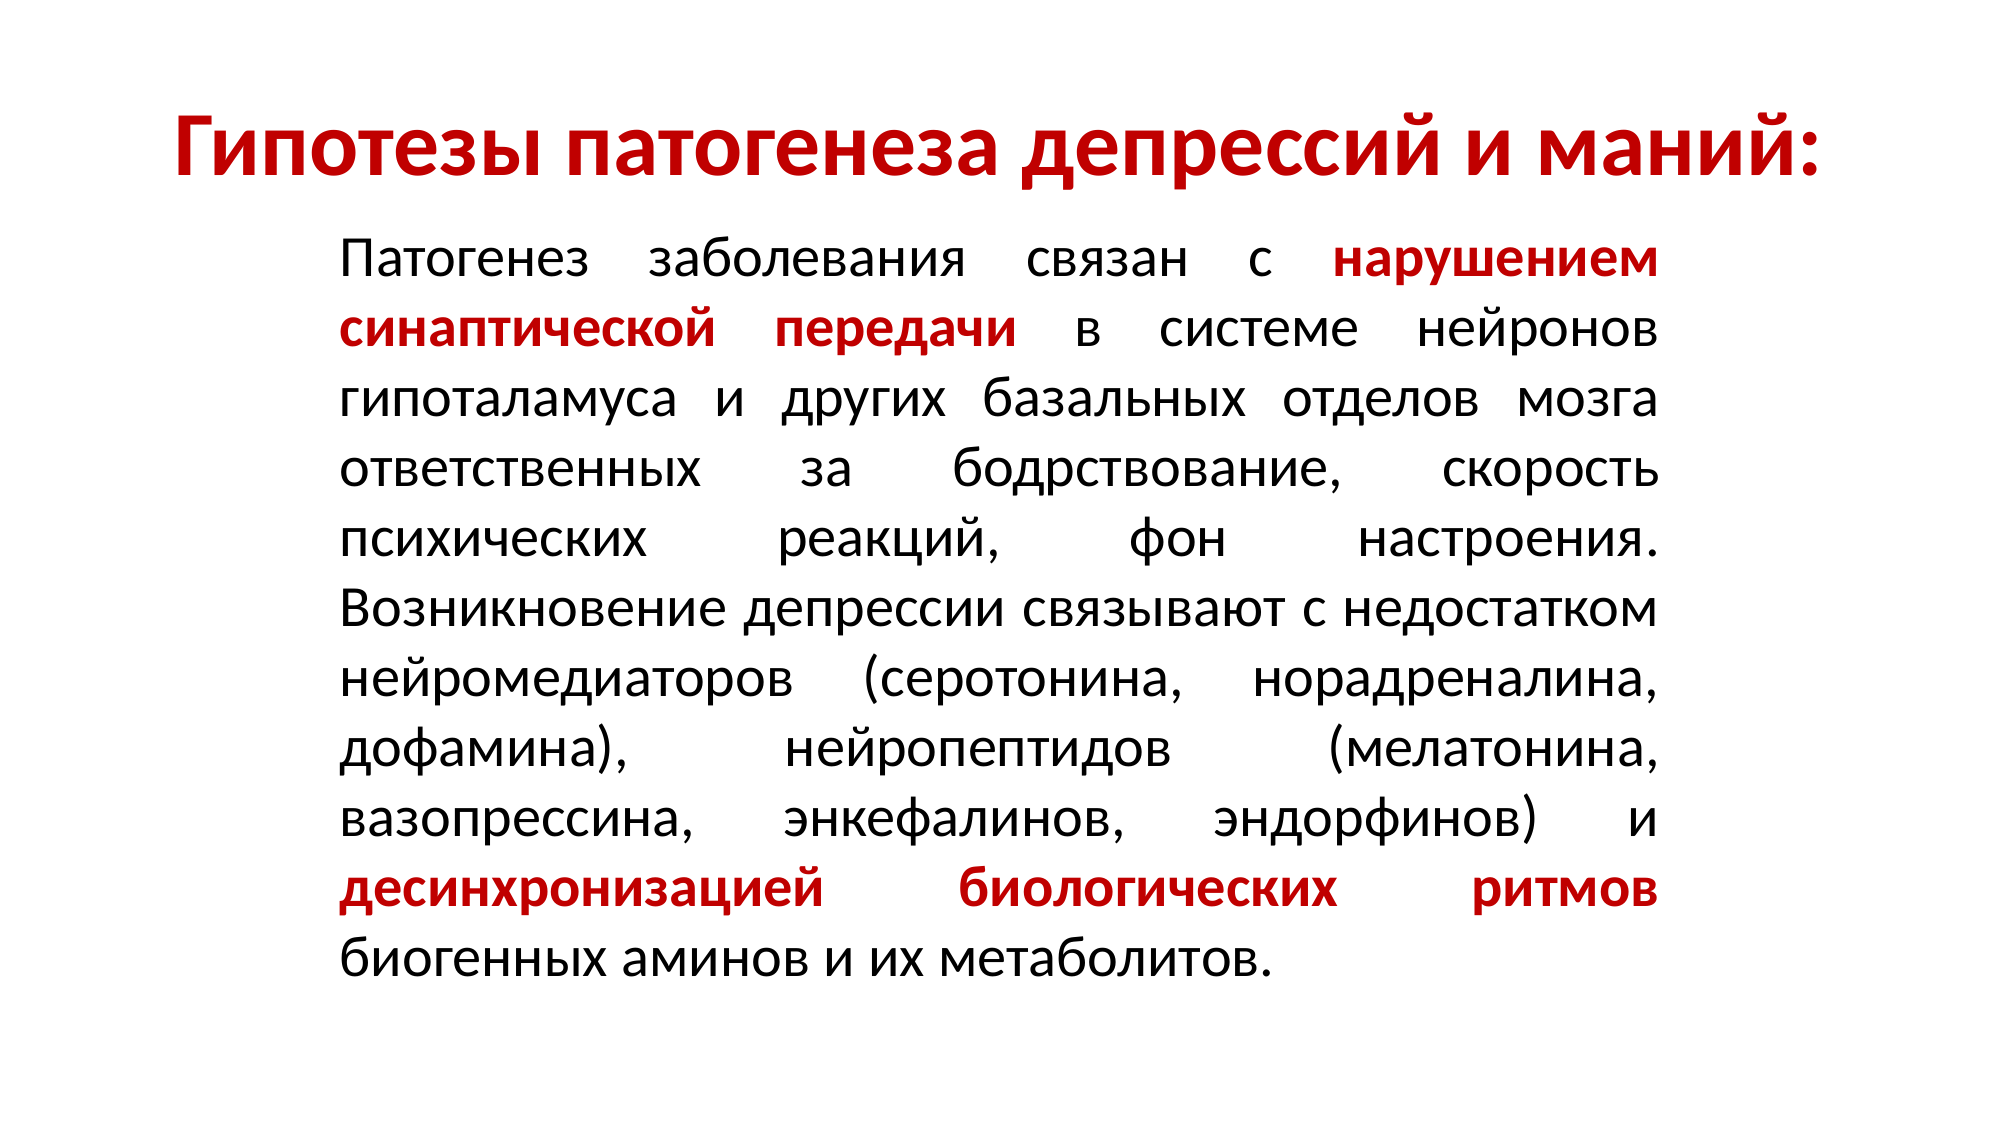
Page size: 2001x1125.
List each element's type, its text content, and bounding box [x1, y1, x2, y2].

title Гипотезы патогенеза депрессий и маний: [99, 45, 1900, 233]
list Патогенез заболевания связан с нарушением синаптической передачи в системе нейронов гипоталамуса и других базальных отделов мозга ответственных за бодрствование, скорость психических реакций, фон настроения. Возникновение депрессии связывают с недостатком нейромедиаторов (серотонина, норадреналина, дофамина), нейропептидов (мелатонина, вазопрессина, энкефалинов, эндорфинов) и десинхронизацией биологических ритмов биогенных аминов и их метаболитов. [324, 210, 1675, 1079]
